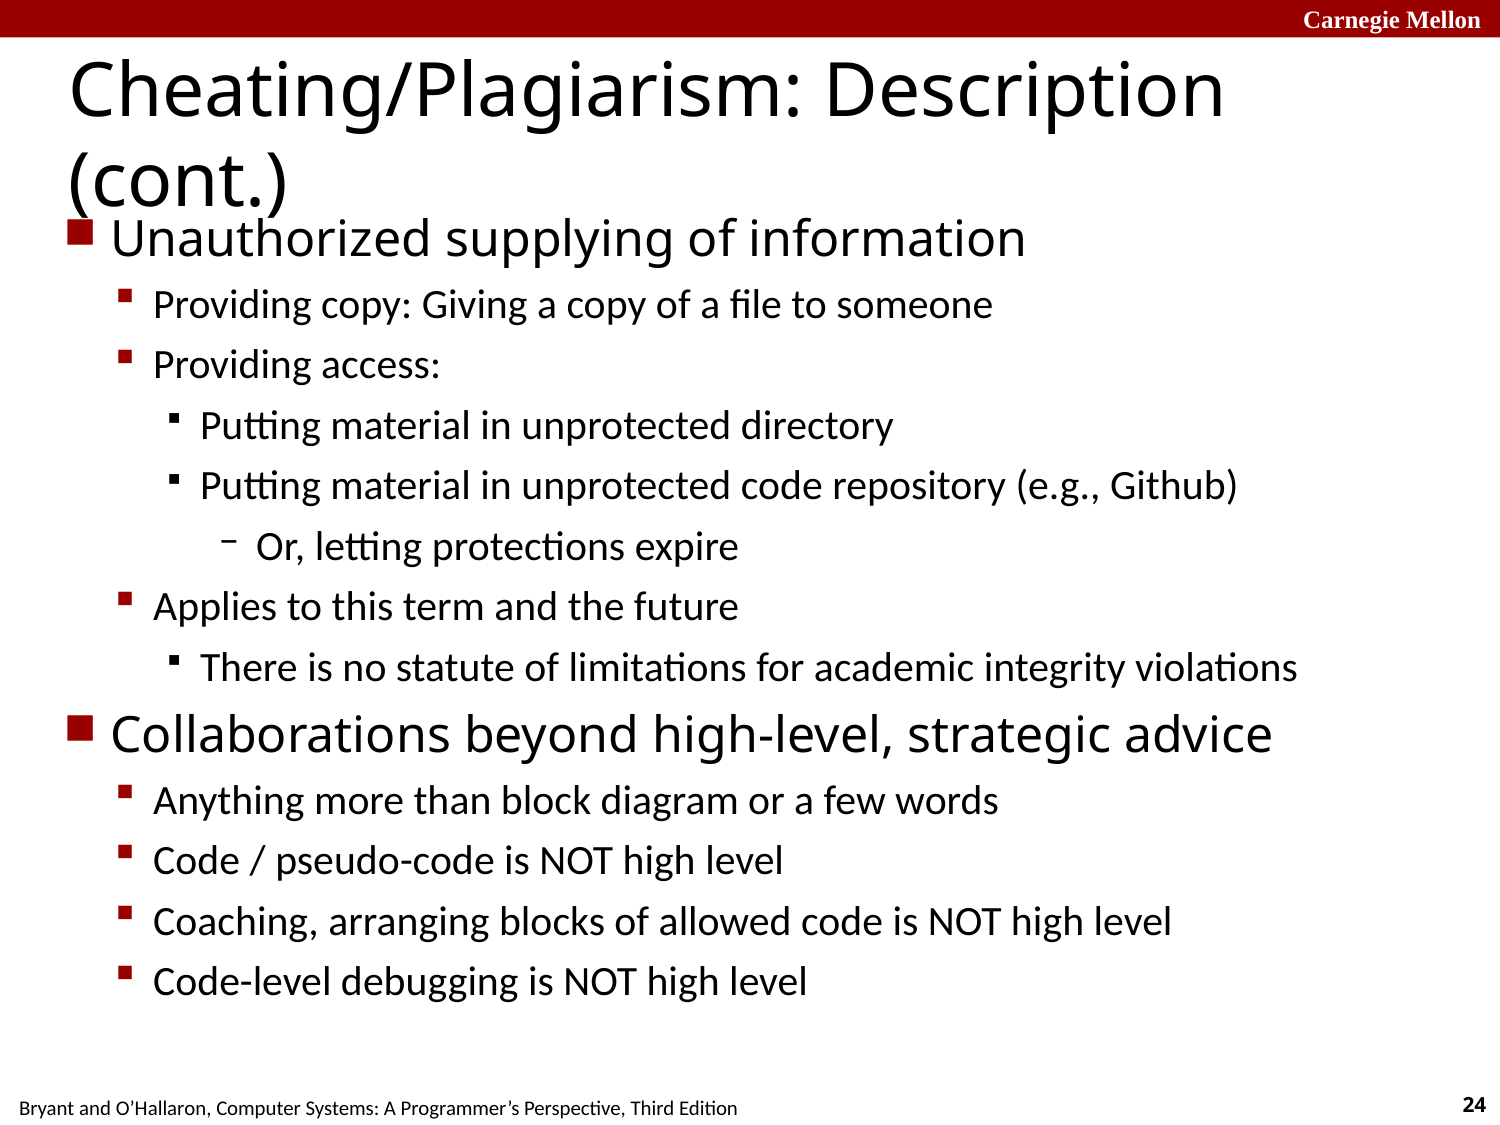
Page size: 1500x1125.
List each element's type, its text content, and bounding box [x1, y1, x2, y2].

list Unauthorized supplying of information Providing copy: Giving a copy of a file to someone Providing access: Putting material in unprotected directory Putting material in unprotected code repository (e.g., Github) Or, letting protections expire Applies to this term and the future There is no statute of limitations for academic integrity violations Collaborations beyond high-level, strategic advice Anything more than block diagram or a few words Code / pseudo-code is NOT high level Coaching, arranging blocks of allowed code is NOT high level Code-level debugging is NOT high level [62, 199, 1438, 1088]
title Cheating/Plagiarism: Description (cont.) [62, 41, 1438, 199]
